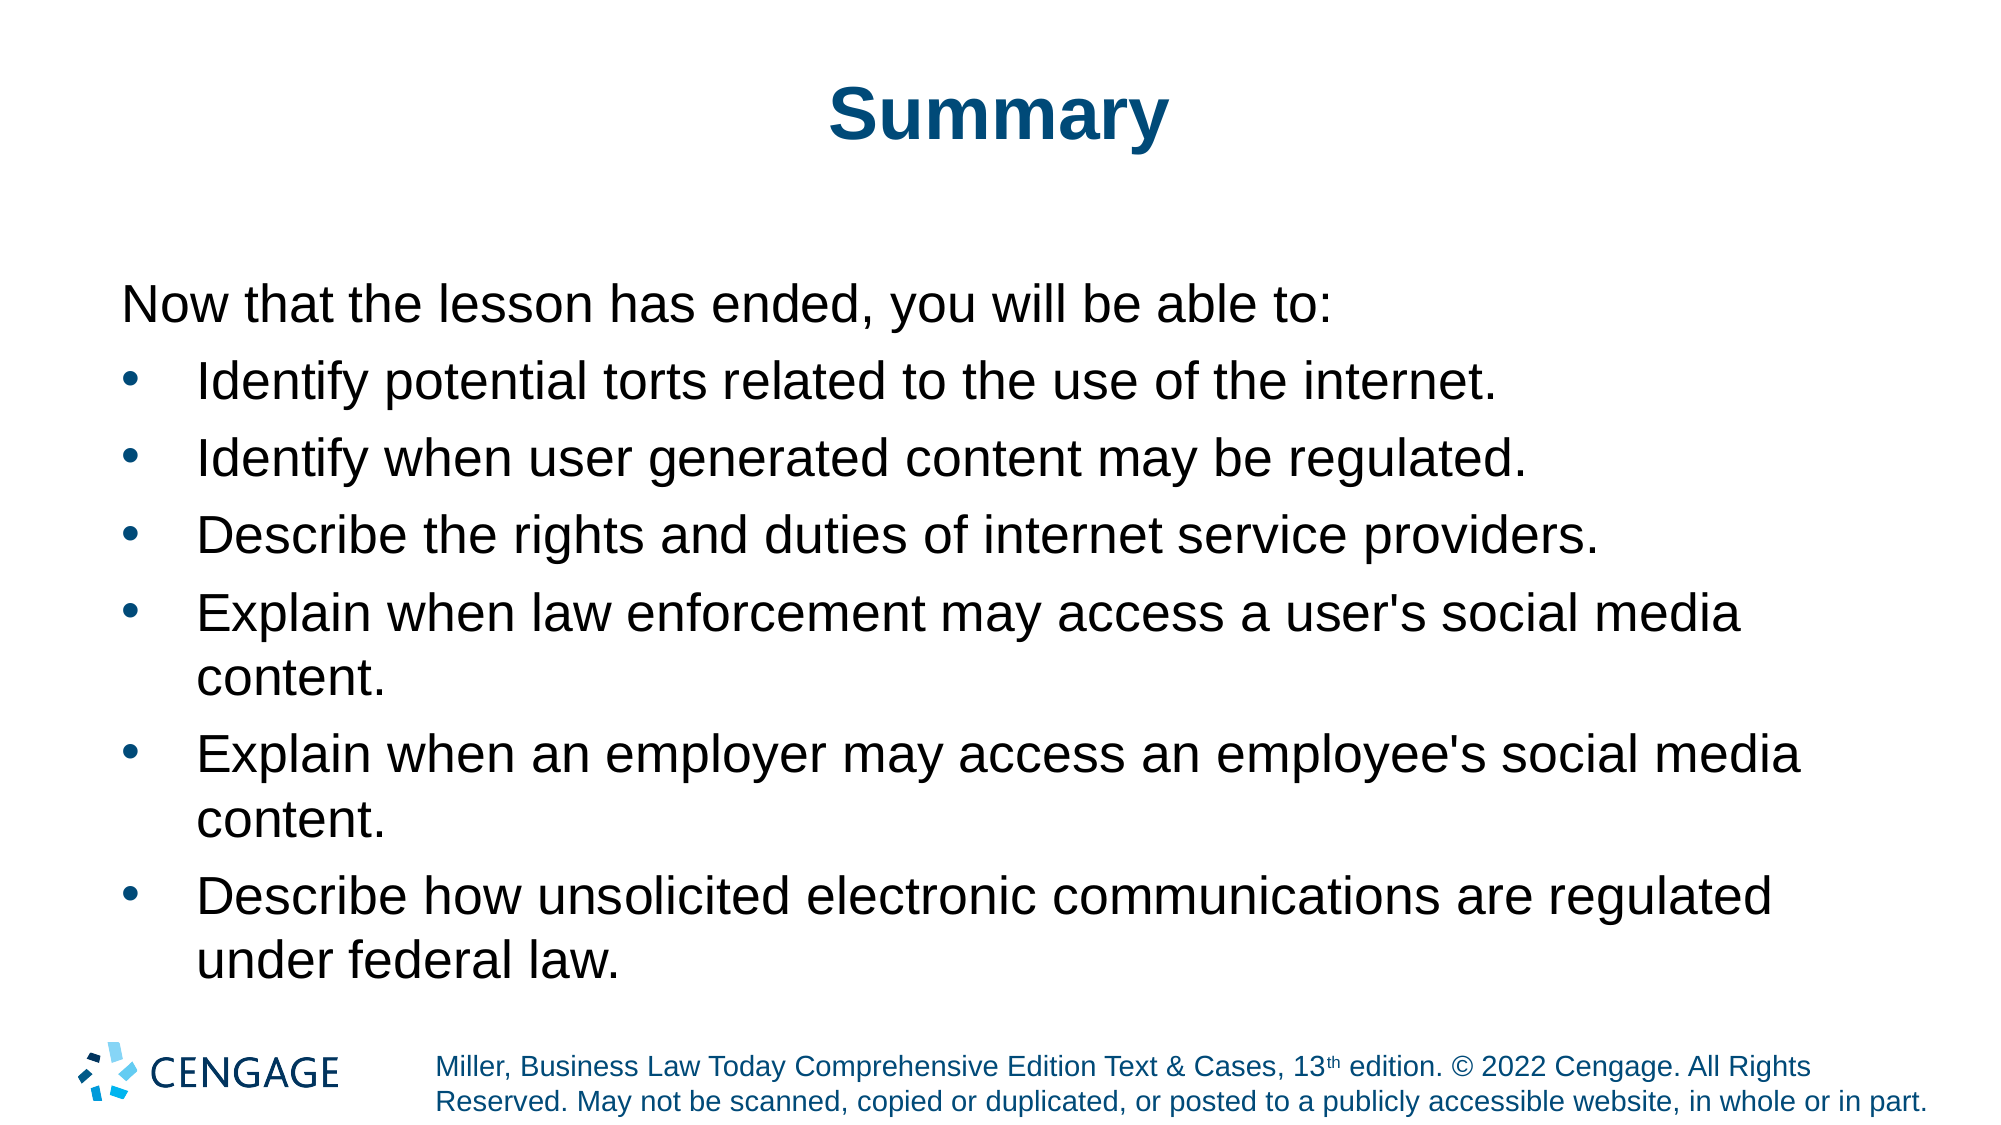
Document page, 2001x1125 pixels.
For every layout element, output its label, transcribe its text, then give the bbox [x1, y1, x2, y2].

list Now that the lesson has ended, you will be able to: Identify potential torts related to the use of the internet. Identify when user generated content may be regulated. Describe the rights and duties of internet service providers. Explain when law enforcement may access a user's social media content. Explain when an employer may access an employee's social media content. Describe how unsolicited electronic communications are regulated under federal law. [121, 268, 1880, 990]
picture [78, 1042, 338, 1101]
title Summary [137, 59, 1863, 171]
